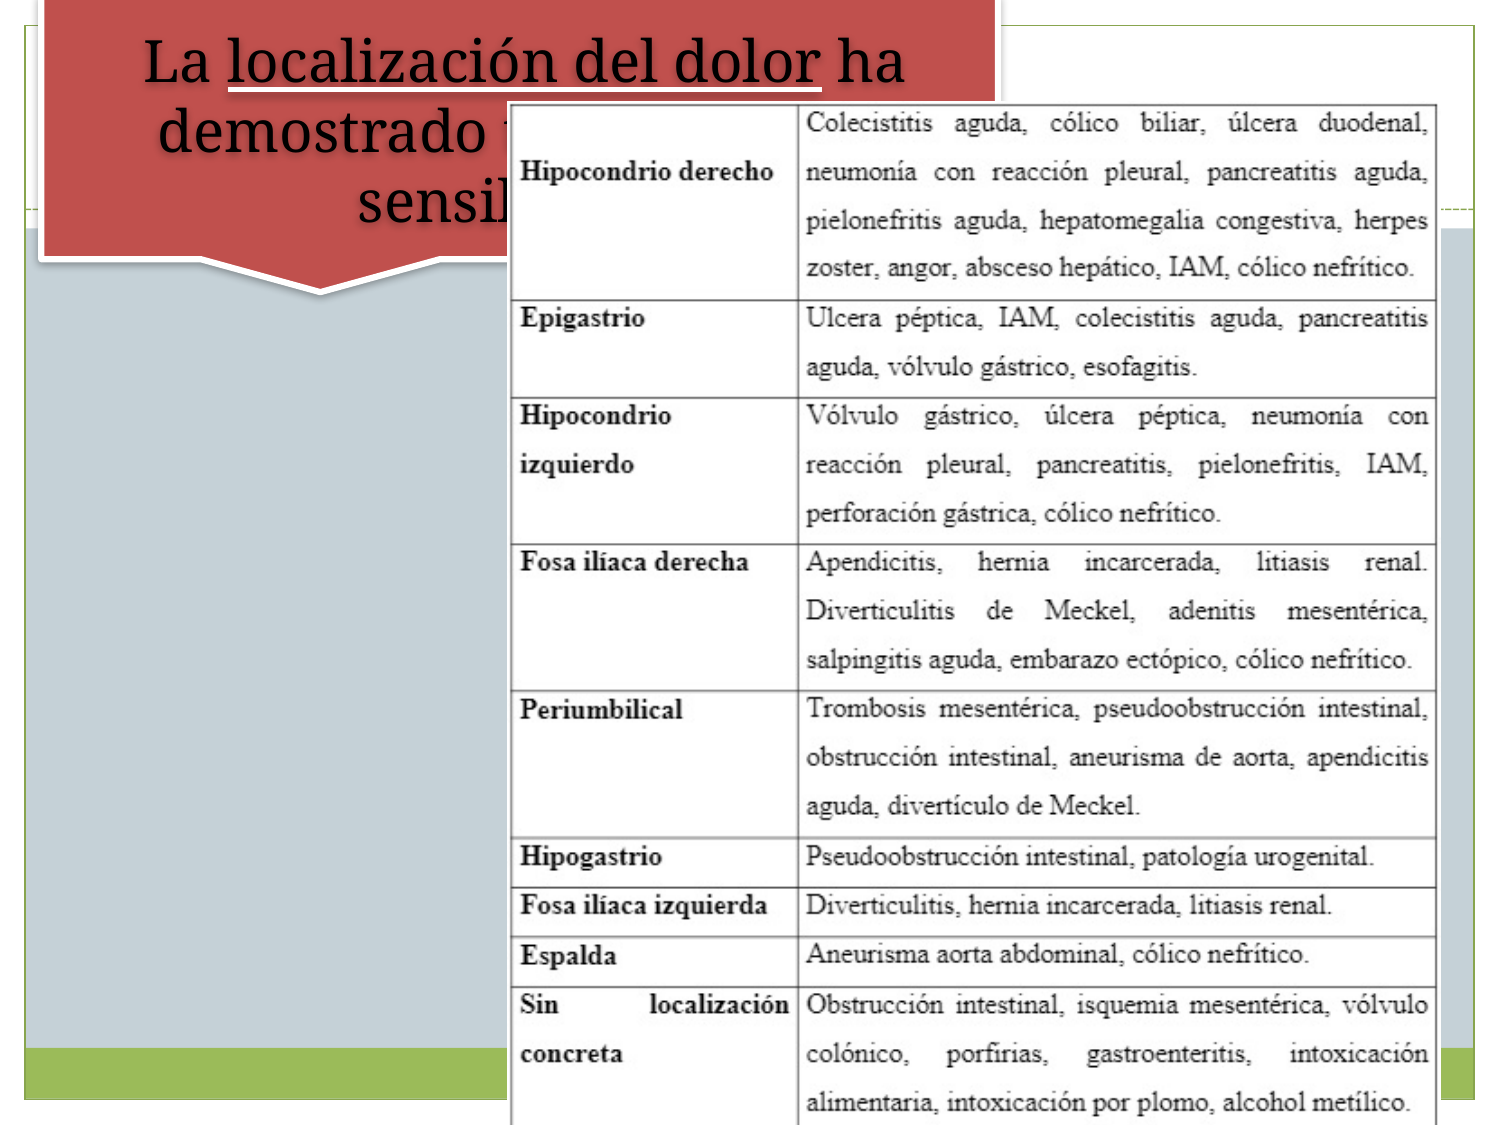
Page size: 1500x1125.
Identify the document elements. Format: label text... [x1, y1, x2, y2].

picture [507, 101, 1442, 1125]
text_box [38, 0, 1002, 296]
text_box La localización del dolor ha demostrado tener una alta sensibilidad [74, 14, 977, 245]
text_box [1006, 37, 1450, 162]
